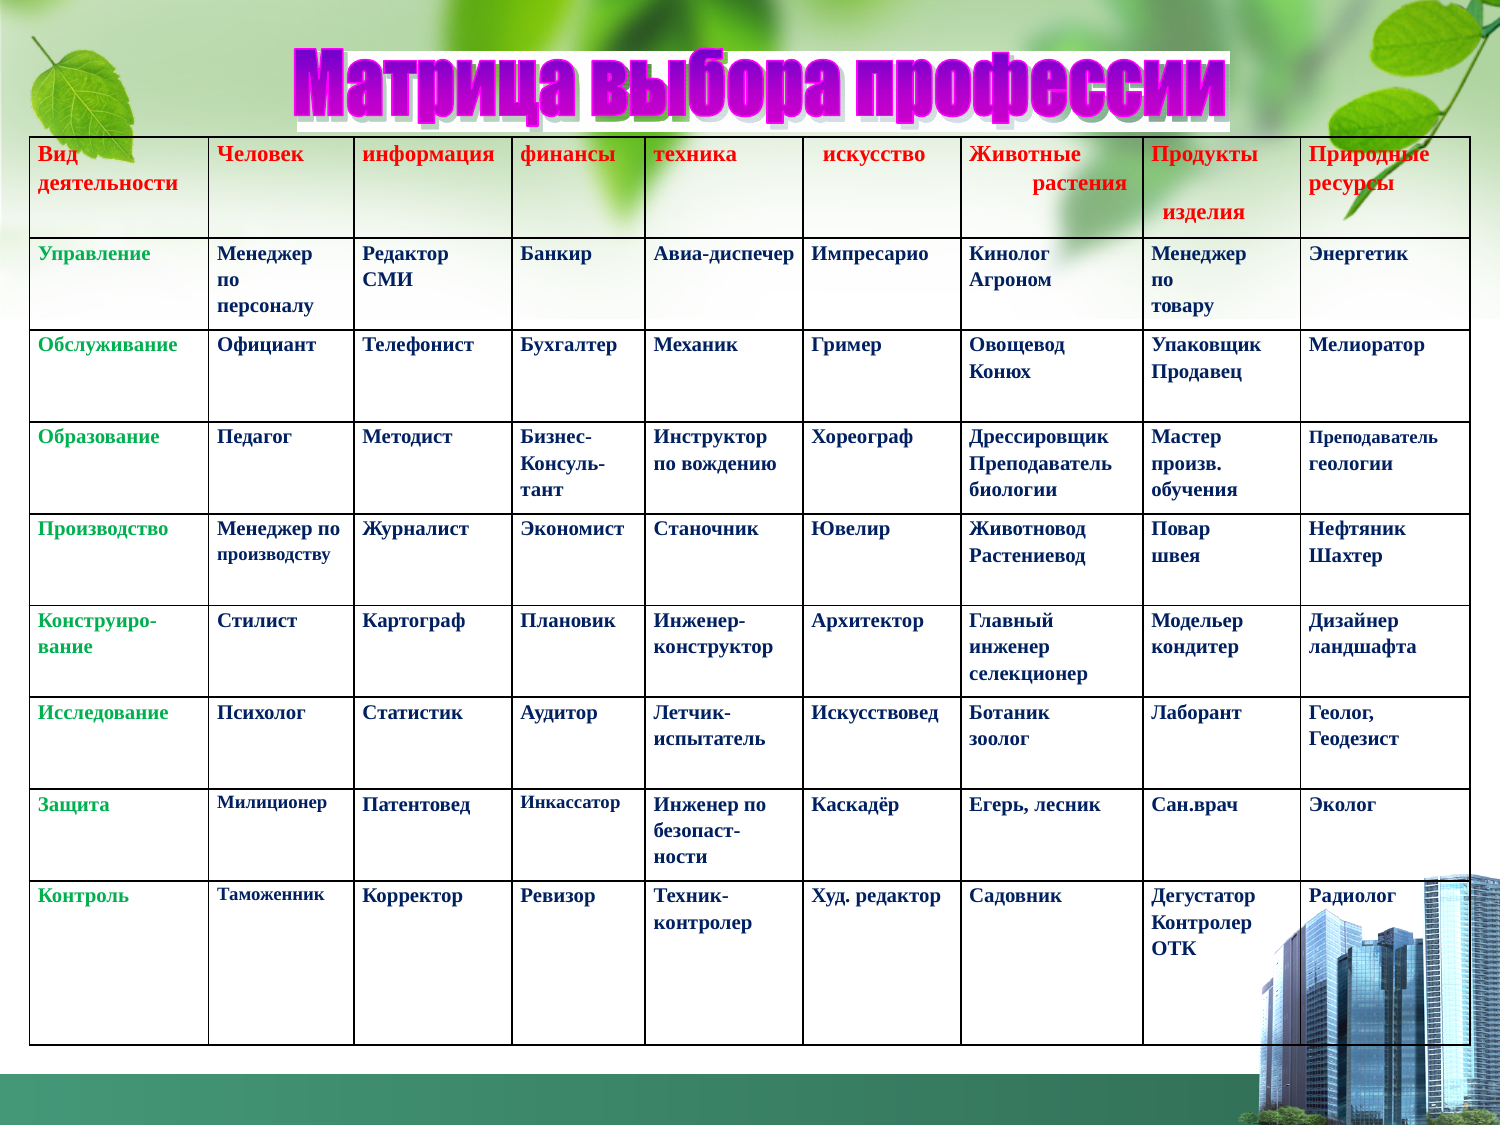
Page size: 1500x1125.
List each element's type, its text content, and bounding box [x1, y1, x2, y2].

table_cell Картограф [355, 606, 511, 696]
table_cell Журналист [355, 515, 511, 605]
table_header информация [355, 145, 511, 237]
picture [0, 0, 1500, 319]
table_cell Механик [646, 331, 802, 421]
table_cell Редактор СМИ [355, 239, 511, 329]
table_cell Геолог, Геодезист [1301, 698, 1469, 788]
table_cell Обслуживание [30, 331, 208, 421]
table_cell Исследование [30, 698, 208, 788]
table_cell Архитектор [804, 606, 960, 696]
table_cell Хореограф [804, 423, 960, 513]
table_cell Педагог [209, 423, 353, 513]
table_cell Летчик-испытатель [646, 698, 802, 788]
table_cell Станочник [646, 515, 802, 605]
table_cell Нефтяник Шахтер [1301, 515, 1469, 605]
table_cell Инженер-конструктор [646, 606, 802, 696]
table_cell Главный инженер селекционер [962, 606, 1142, 696]
table_cell Менеджер по персоналу [209, 239, 353, 329]
table_cell Инкассатор [513, 790, 644, 880]
table_cell Патентовед [355, 790, 511, 880]
table_cell Официант [209, 331, 353, 421]
table_cell Управление [30, 239, 208, 329]
table_cell Образование [30, 423, 208, 513]
table_cell Мелиоратор [1301, 331, 1469, 421]
table_cell Техник-контролер [646, 882, 802, 1044]
table_cell Гример [804, 331, 960, 421]
table_cell Модельер кондитер [1144, 606, 1300, 696]
table_cell Конструиро- вание [30, 606, 208, 696]
table_cell Ботаник зоолог [962, 698, 1142, 788]
table_cell Дизайнер ландшафта [1301, 606, 1469, 696]
table_cell Инженер по безопаст-ности [646, 790, 802, 880]
table_cell Овощевод Конюх [962, 331, 1142, 421]
table_cell Корректор [355, 882, 511, 1044]
table_header Человек [209, 145, 353, 237]
table_cell Банкир [513, 239, 644, 329]
table_header Природные ресурсы [1301, 145, 1469, 237]
table_cell Повар швея [1144, 515, 1300, 605]
table_cell Контроль [30, 882, 208, 1044]
table_cell Менеджер по товару [1144, 239, 1300, 329]
table_cell Плановик [513, 606, 644, 696]
table_cell Импресарио [804, 239, 960, 329]
table_cell Таможенник [209, 882, 353, 1044]
table_cell Стилист [209, 606, 353, 696]
table_cell Упаковщик Продавец [1144, 331, 1300, 421]
table_cell Дрессировщик Преподаватель биологии [962, 423, 1142, 513]
table_cell Ювелир [804, 515, 960, 605]
table_cell Экономист [513, 515, 644, 605]
table_cell Эколог [1301, 790, 1469, 880]
table_cell Искусствовед [804, 698, 960, 788]
table_cell Аудитор [513, 698, 644, 788]
table_cell Худ. редактор [804, 882, 960, 1044]
table_header Продукты изделия [1144, 145, 1300, 237]
table_cell Лаборант [1144, 698, 1300, 788]
table_header Животные растения [962, 145, 1142, 237]
table_header финансы [513, 145, 644, 237]
table_cell Энергетик [1301, 239, 1469, 329]
table_cell Садовник [962, 882, 1142, 1044]
table_cell Менеджер по производству [209, 515, 353, 605]
table_cell Психолог [209, 698, 353, 788]
table_cell Кинолог Агроном [962, 239, 1142, 329]
table_cell Защита [30, 790, 208, 880]
table_cell Бухгалтер [513, 331, 644, 421]
table_cell Инструктор по вождению [646, 423, 802, 513]
table_header техника [646, 145, 802, 237]
table_cell Животновод Растениевод [962, 515, 1142, 605]
table_cell Радиолог [1301, 882, 1469, 1044]
table_header Вид деятельности [30, 145, 208, 237]
table_cell Методист [355, 423, 511, 513]
table_cell Преподаватель геологии [1301, 423, 1469, 513]
table_cell Егерь, лесник [962, 790, 1142, 880]
table_cell Мастер произв. обучения [1144, 423, 1300, 513]
table_cell Ревизор [513, 882, 644, 1044]
table_cell Дегустатор Контролер ОТК [1144, 882, 1300, 1044]
table_cell Сан.врач [1144, 790, 1300, 880]
table_cell Авиа-диспечер [646, 239, 802, 329]
table_cell Бизнес- Консуль-тант [513, 423, 644, 513]
table_cell Статистик [355, 698, 511, 788]
table_cell Каскадёр [804, 790, 960, 880]
table_header искусство [804, 145, 960, 237]
table_cell Производство [30, 515, 208, 605]
table_cell Телефонист [355, 331, 511, 421]
table_cell Милиционер [209, 790, 353, 880]
